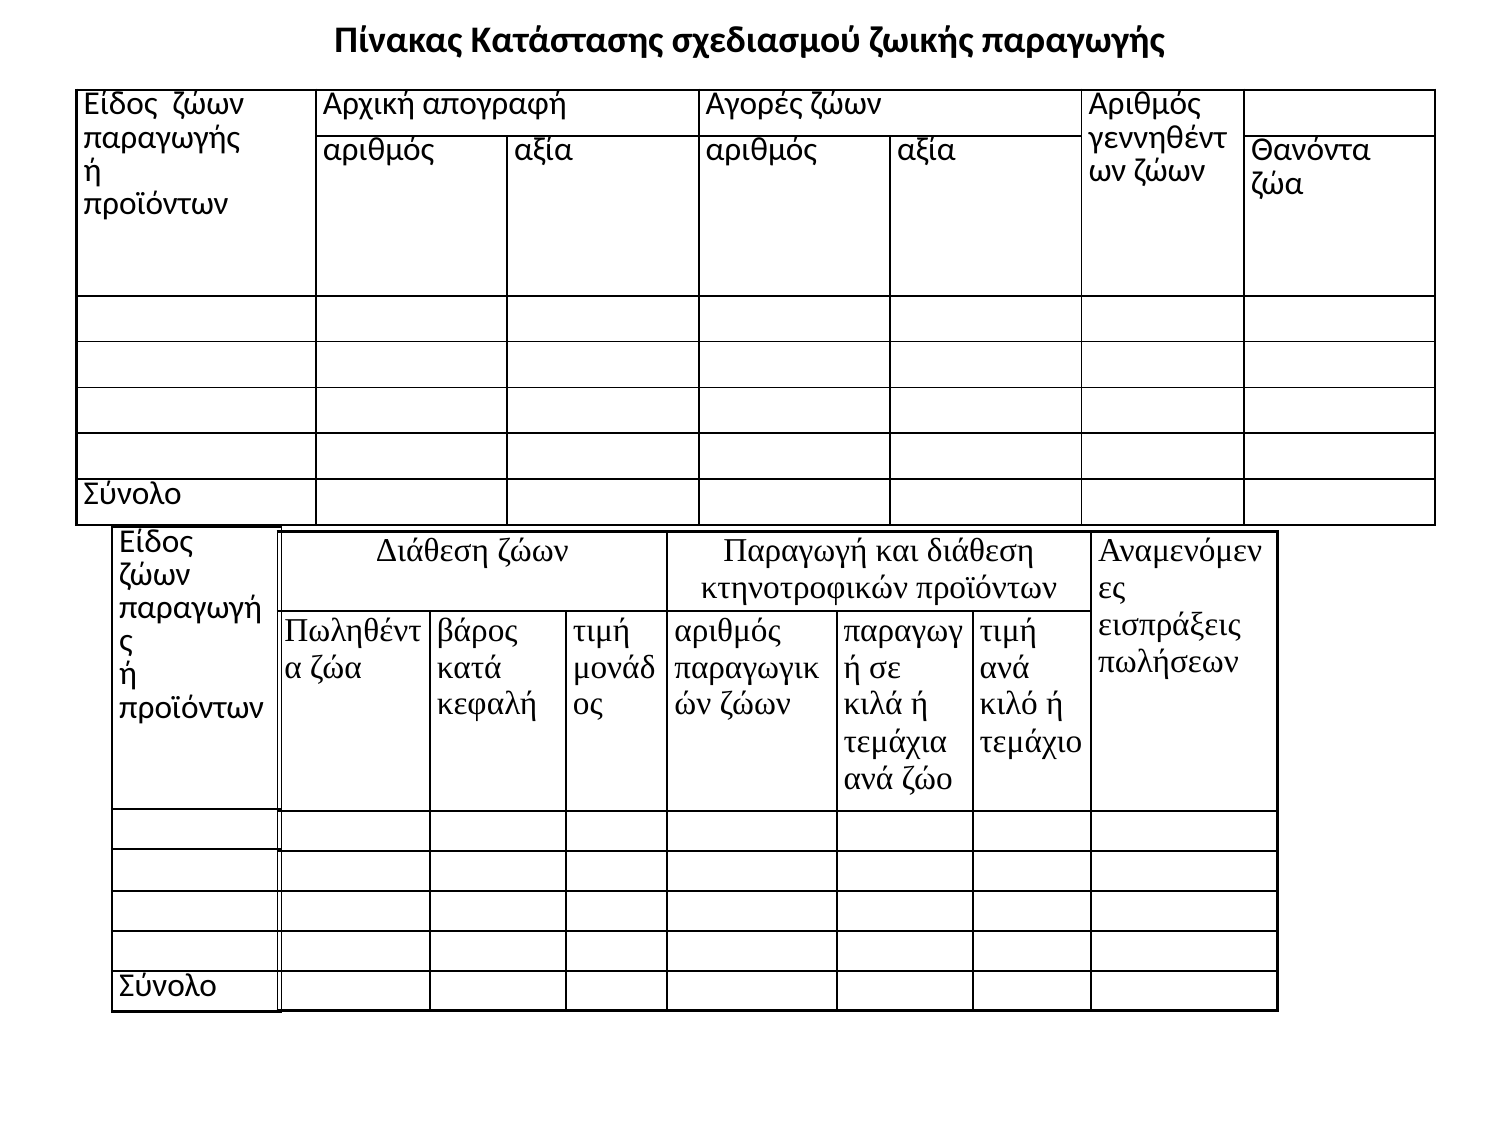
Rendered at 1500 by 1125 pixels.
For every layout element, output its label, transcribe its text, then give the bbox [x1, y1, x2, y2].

table_cell αξία [508, 137, 698, 295]
table_cell [1092, 972, 1276, 1009]
table_cell [974, 972, 1090, 1009]
table_header Διάθεση ζώων [282, 533, 666, 610]
table_cell [113, 810, 281, 848]
table_cell [700, 434, 889, 478]
table_cell Θανόντα ζώα [1245, 137, 1434, 295]
table_cell [431, 972, 565, 1009]
table_cell [508, 480, 698, 524]
table_cell [1092, 892, 1276, 930]
table_cell [668, 852, 836, 890]
table_header Παραγωγή και διάθεση κτηνοτροφικών προϊόντων [668, 533, 1090, 610]
table_cell [1082, 297, 1243, 341]
table_cell [508, 388, 698, 432]
table_cell [700, 297, 889, 341]
table_cell αριθμός [700, 137, 889, 295]
table_cell [567, 932, 666, 970]
table_cell [282, 972, 429, 1009]
table_cell [1092, 852, 1276, 890]
table_cell [668, 892, 836, 930]
table_cell [1092, 812, 1276, 850]
table_cell [508, 434, 698, 478]
table_cell [508, 342, 698, 387]
table_cell παραγωγή σε κιλά ή τεμάχια ανά ζώο [838, 612, 972, 810]
table_cell [567, 852, 666, 890]
table_cell [974, 852, 1090, 890]
table_cell [838, 852, 972, 890]
table_cell [974, 812, 1090, 850]
table_cell [1082, 480, 1243, 524]
table_cell [113, 850, 281, 890]
table_cell [113, 892, 281, 930]
table_cell [838, 892, 972, 930]
table_cell [113, 932, 281, 970]
table_cell [838, 972, 972, 1009]
table_cell [282, 892, 429, 930]
table_cell [317, 480, 506, 524]
table_cell [431, 892, 565, 930]
table_cell [700, 480, 889, 524]
table_header Αγορές ζώων [700, 91, 1081, 135]
table_cell [891, 480, 1081, 524]
table_header Αρχική απογραφή [317, 91, 698, 135]
table_cell [668, 812, 836, 850]
table_cell [317, 434, 506, 478]
table_cell [838, 812, 972, 850]
table_cell [78, 434, 315, 478]
table_cell [1092, 932, 1276, 970]
table_cell [431, 932, 565, 970]
table_cell [282, 932, 429, 970]
table_cell [891, 388, 1081, 432]
table_cell [317, 297, 506, 341]
table_cell αριθμός παραγωγικών ζώων [668, 612, 836, 810]
table_cell [1082, 342, 1243, 387]
table_cell [891, 342, 1081, 387]
table_cell [78, 388, 315, 432]
table_header Είδος ζώων παραγωγής ή προϊόντων [78, 91, 315, 295]
table_cell [668, 932, 836, 970]
table_cell [700, 388, 889, 432]
table_cell Πωληθέντα ζώα [282, 612, 429, 810]
table_cell [282, 812, 429, 850]
table_cell [1082, 388, 1243, 432]
table_cell [1245, 388, 1434, 432]
table_header Είδος ζώων παραγωγής ή προϊόντων [113, 528, 281, 808]
table_cell [891, 297, 1081, 341]
table_cell αξία [891, 137, 1081, 295]
table_header Αριθμός γεννηθέντων ζώων [1082, 91, 1243, 295]
table_cell [317, 388, 506, 432]
table_cell τιμή ανά κιλό ή τεμάχιο [974, 612, 1090, 810]
table_cell [1245, 434, 1434, 478]
table_cell Σύνολο [113, 972, 281, 1010]
table_cell [317, 342, 506, 387]
table_cell [567, 812, 666, 850]
table_cell τιμή μονάδος [567, 612, 666, 810]
table_cell [1245, 480, 1434, 524]
table_cell [668, 972, 836, 1009]
table_header Αναμενόμενες εισπράξεις πωλήσεων [1092, 533, 1276, 810]
table_cell [508, 297, 698, 341]
table_cell [974, 932, 1090, 970]
table_cell [78, 297, 315, 341]
table_cell [700, 342, 889, 387]
table_cell [431, 852, 565, 890]
table_cell Σύνολο [78, 480, 315, 524]
table_cell [1245, 297, 1434, 341]
table_cell [567, 972, 666, 1009]
table_cell βάρος κατά κεφαλή [431, 612, 565, 810]
table_cell αριθμός [317, 137, 506, 295]
table_cell [282, 852, 429, 890]
table_cell [1245, 342, 1434, 387]
table_header [1245, 91, 1434, 135]
table_cell [891, 434, 1081, 478]
table_cell [838, 932, 972, 970]
table_cell [567, 892, 666, 930]
text_box Πίνακας Κατάστασης σχεδιασμού ζωικής παραγωγής [319, 7, 1181, 68]
table_cell [974, 892, 1090, 930]
table_cell [78, 342, 315, 387]
table_cell [431, 812, 565, 850]
table_cell [1082, 434, 1243, 478]
